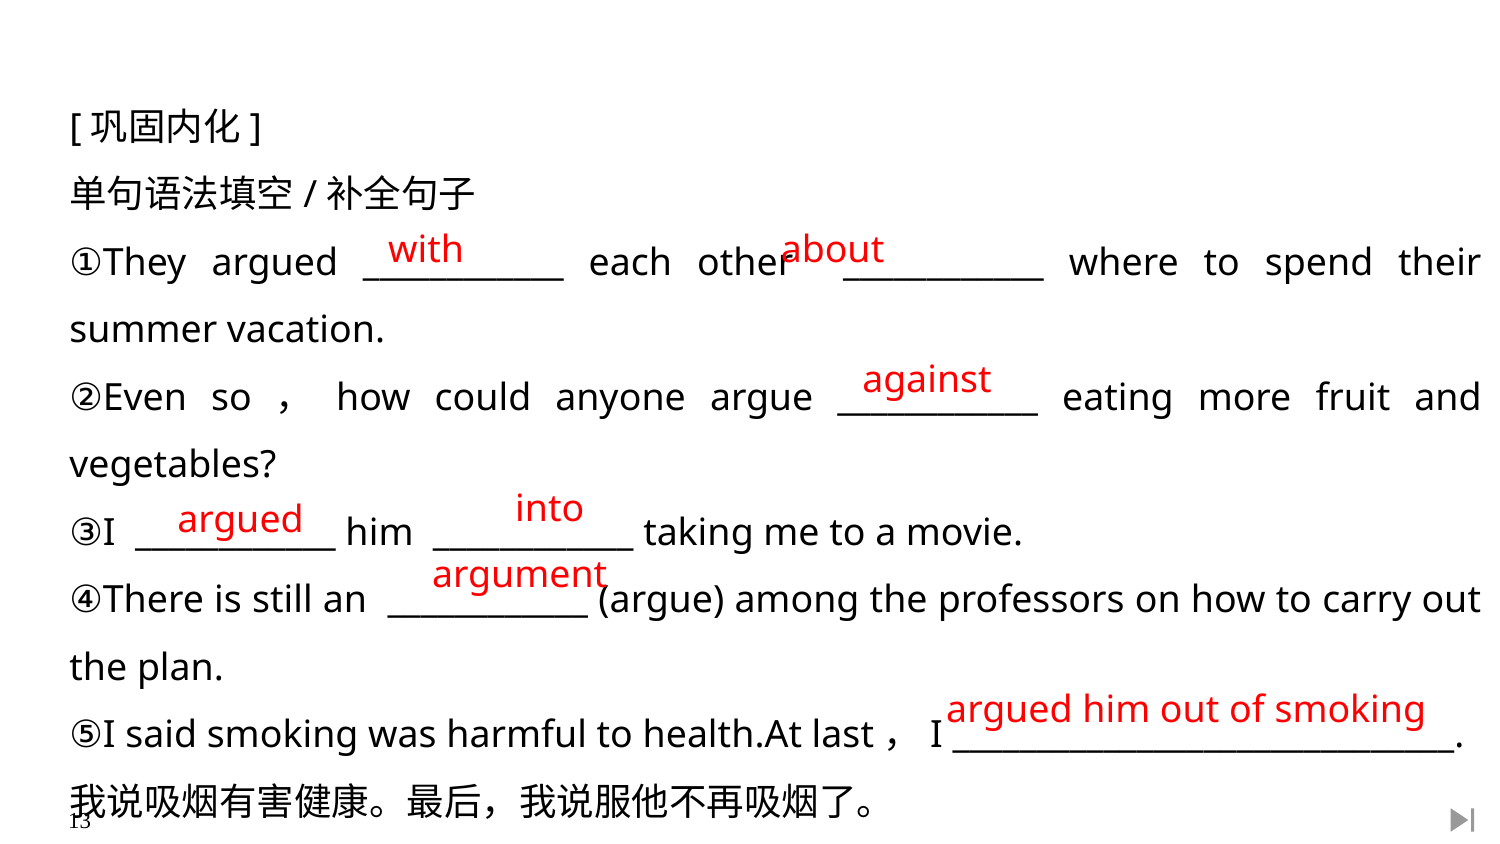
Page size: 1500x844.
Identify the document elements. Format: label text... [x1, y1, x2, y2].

text_box [巩固内化] 单句语法填空/补全句子 ①They argued ____________ each other ____________ where to spend their summer vacation. ②Even so，how could anyone argue ____________ eating more fruit and vegetables? ③I ____________ him ____________ taking me to a movie. ④There is still an ____________ (argue) among the professors on how to carry out the plan. ⑤I said smoking was harmful to health.At last，I ______________________________. 我说吸烟有害健康。最后，我说服他不再吸烟了。 [58, 74, 1495, 829]
text_box argued [166, 489, 316, 546]
text_box into [503, 478, 596, 535]
text_box argued him out of smoking [934, 679, 1439, 736]
text_box against [851, 349, 1004, 406]
text_box argument [420, 544, 619, 601]
text_box about [769, 219, 896, 277]
text_box with [376, 219, 476, 277]
